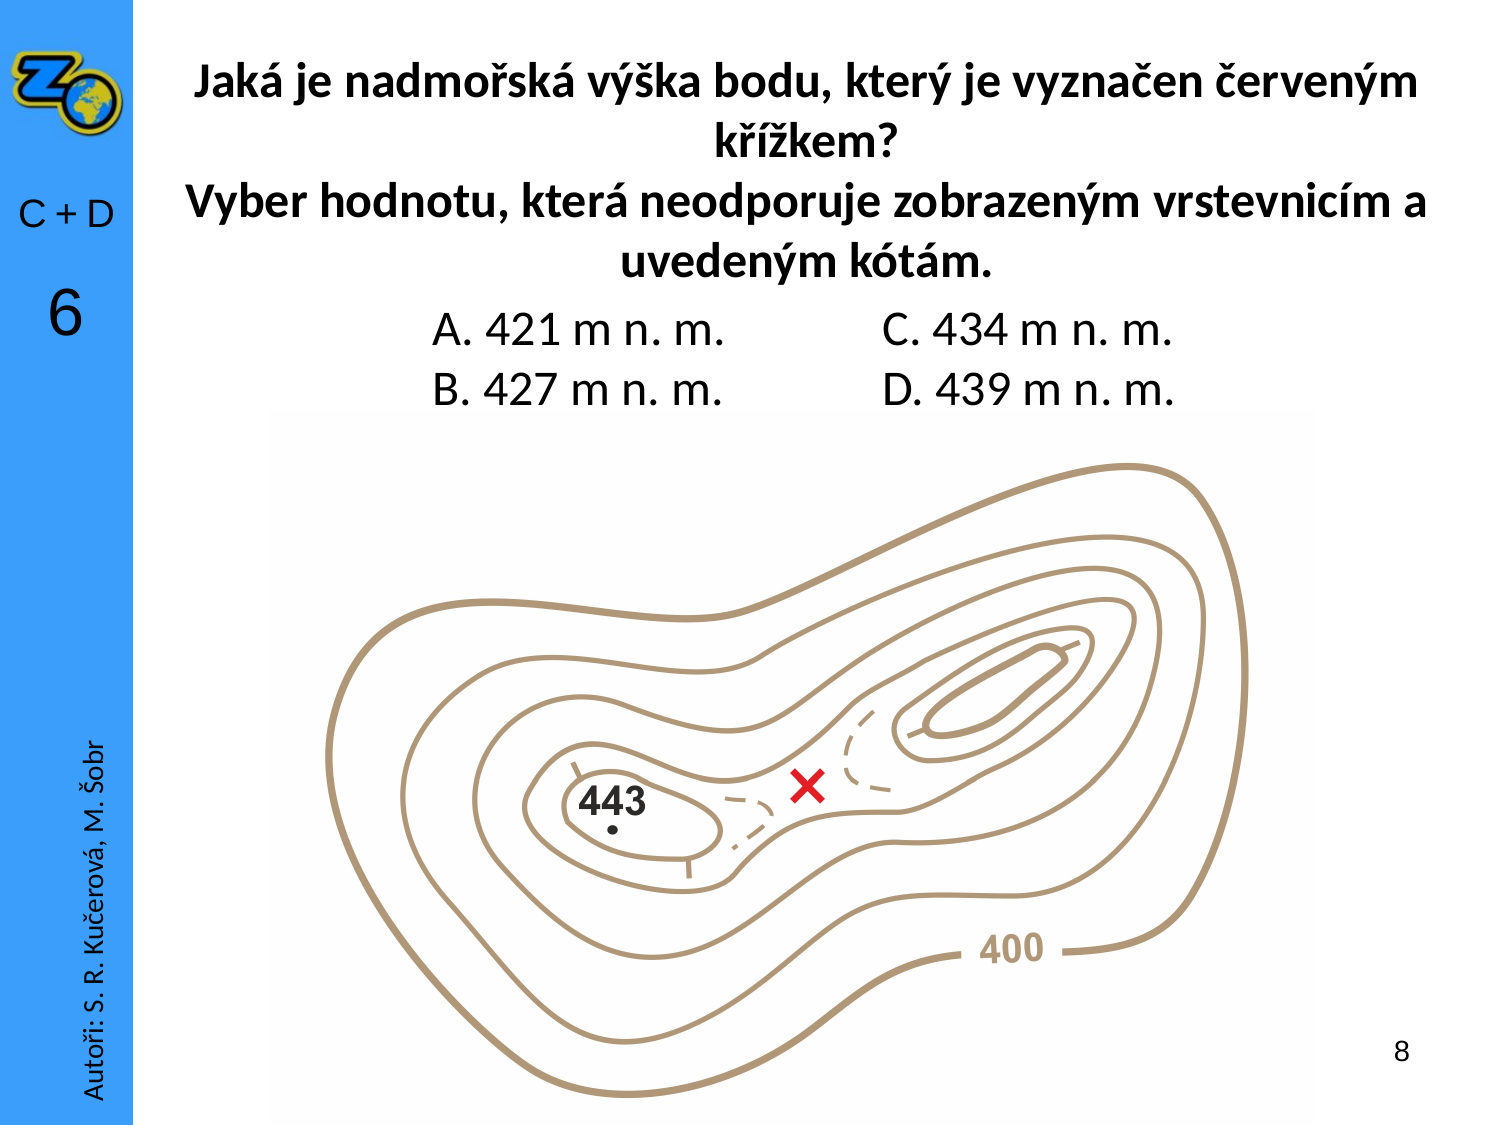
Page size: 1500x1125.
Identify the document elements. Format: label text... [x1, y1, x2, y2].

text_box Jaká je nadmořská výška bodu, který je vyznačen červeným křížkem? Vyber hodnotu, která neodporuje zobrazeným vrstevnicím a uvedeným kótám. [137, 40, 1500, 116]
text_box A. 421 m n. m. C. 434 m n. m. B. 427 m n. m. D. 439 m n. m. [417, 288, 1373, 437]
picture [267, 409, 1317, 1125]
picture [0, 0, 134, 1125]
